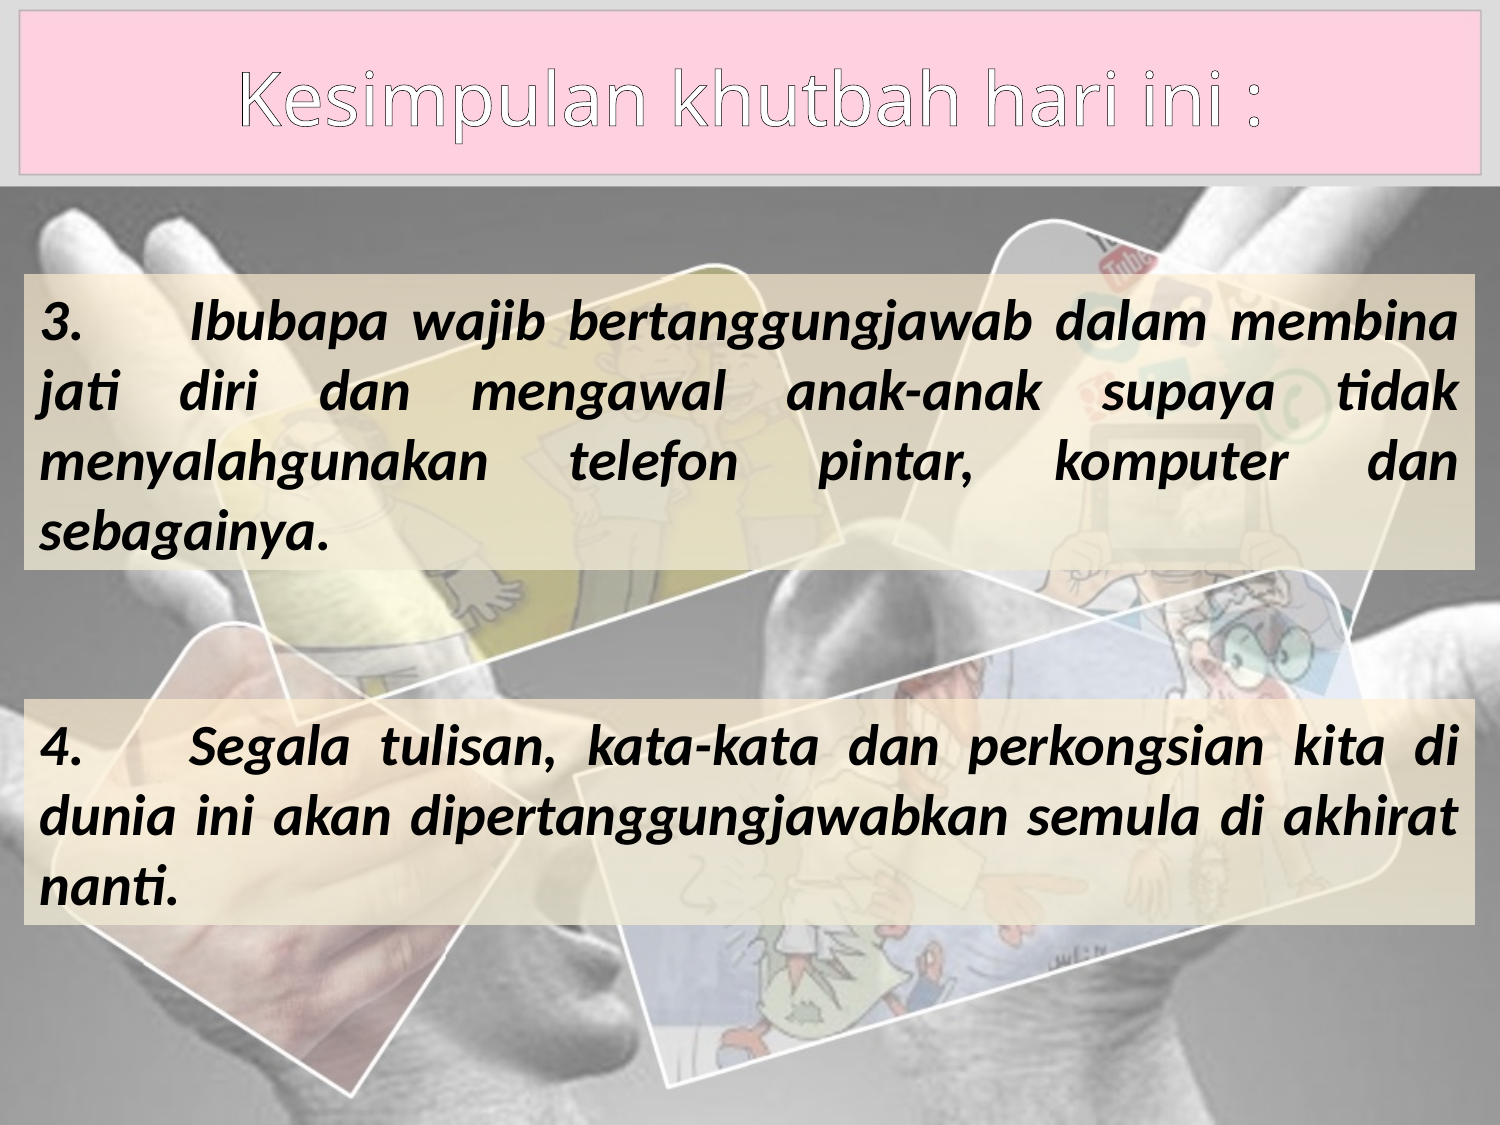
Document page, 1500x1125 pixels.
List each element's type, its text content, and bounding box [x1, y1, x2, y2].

text_box 3. Ibubapa wajib bertanggungjawab dalam membina jati diri dan mengawal anak-anak supaya tidak menyalahgunakan telefon pintar, komputer dan sebagainya. [24, 274, 1475, 570]
text_box Kesimpulan khutbah hari ini : [0, 43, 1500, 149]
text_box 4. Segala tulisan, kata-kata dan perkongsian kita di dunia ini akan dipertanggungjawabkan semula di akhirat nanti. [24, 699, 1475, 925]
